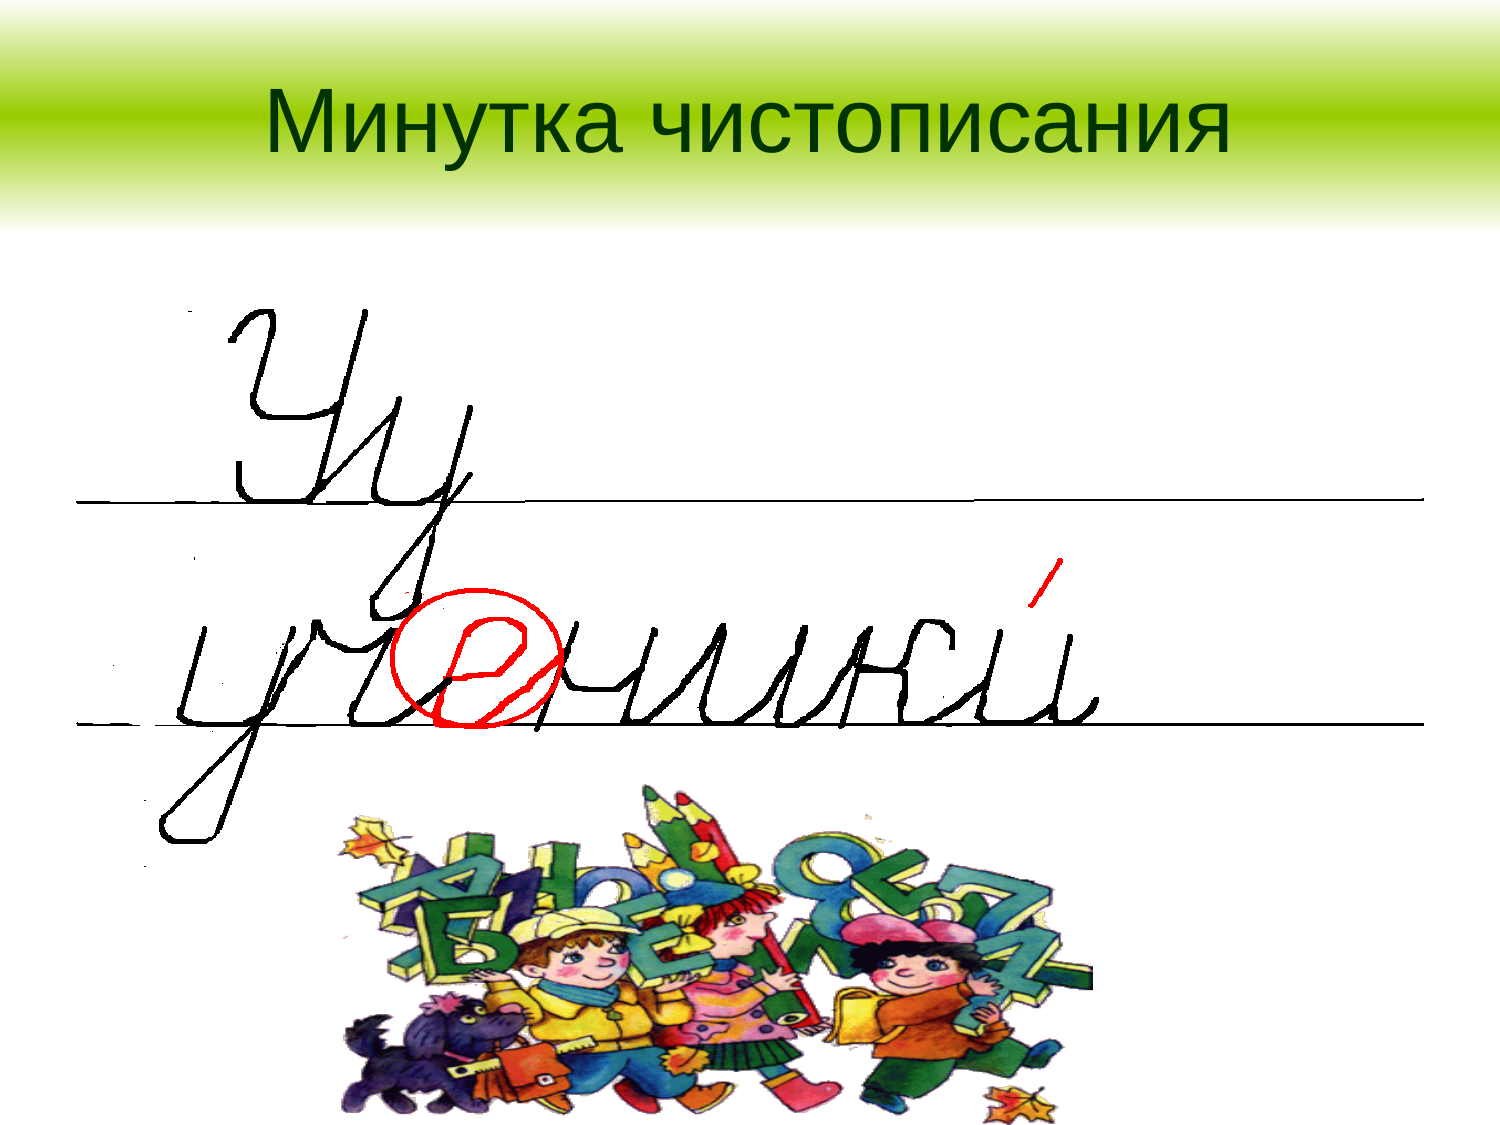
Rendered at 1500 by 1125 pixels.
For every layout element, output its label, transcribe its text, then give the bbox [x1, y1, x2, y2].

picture [76, 255, 1424, 1125]
title Минутка чистописания [0, 0, 1500, 233]
